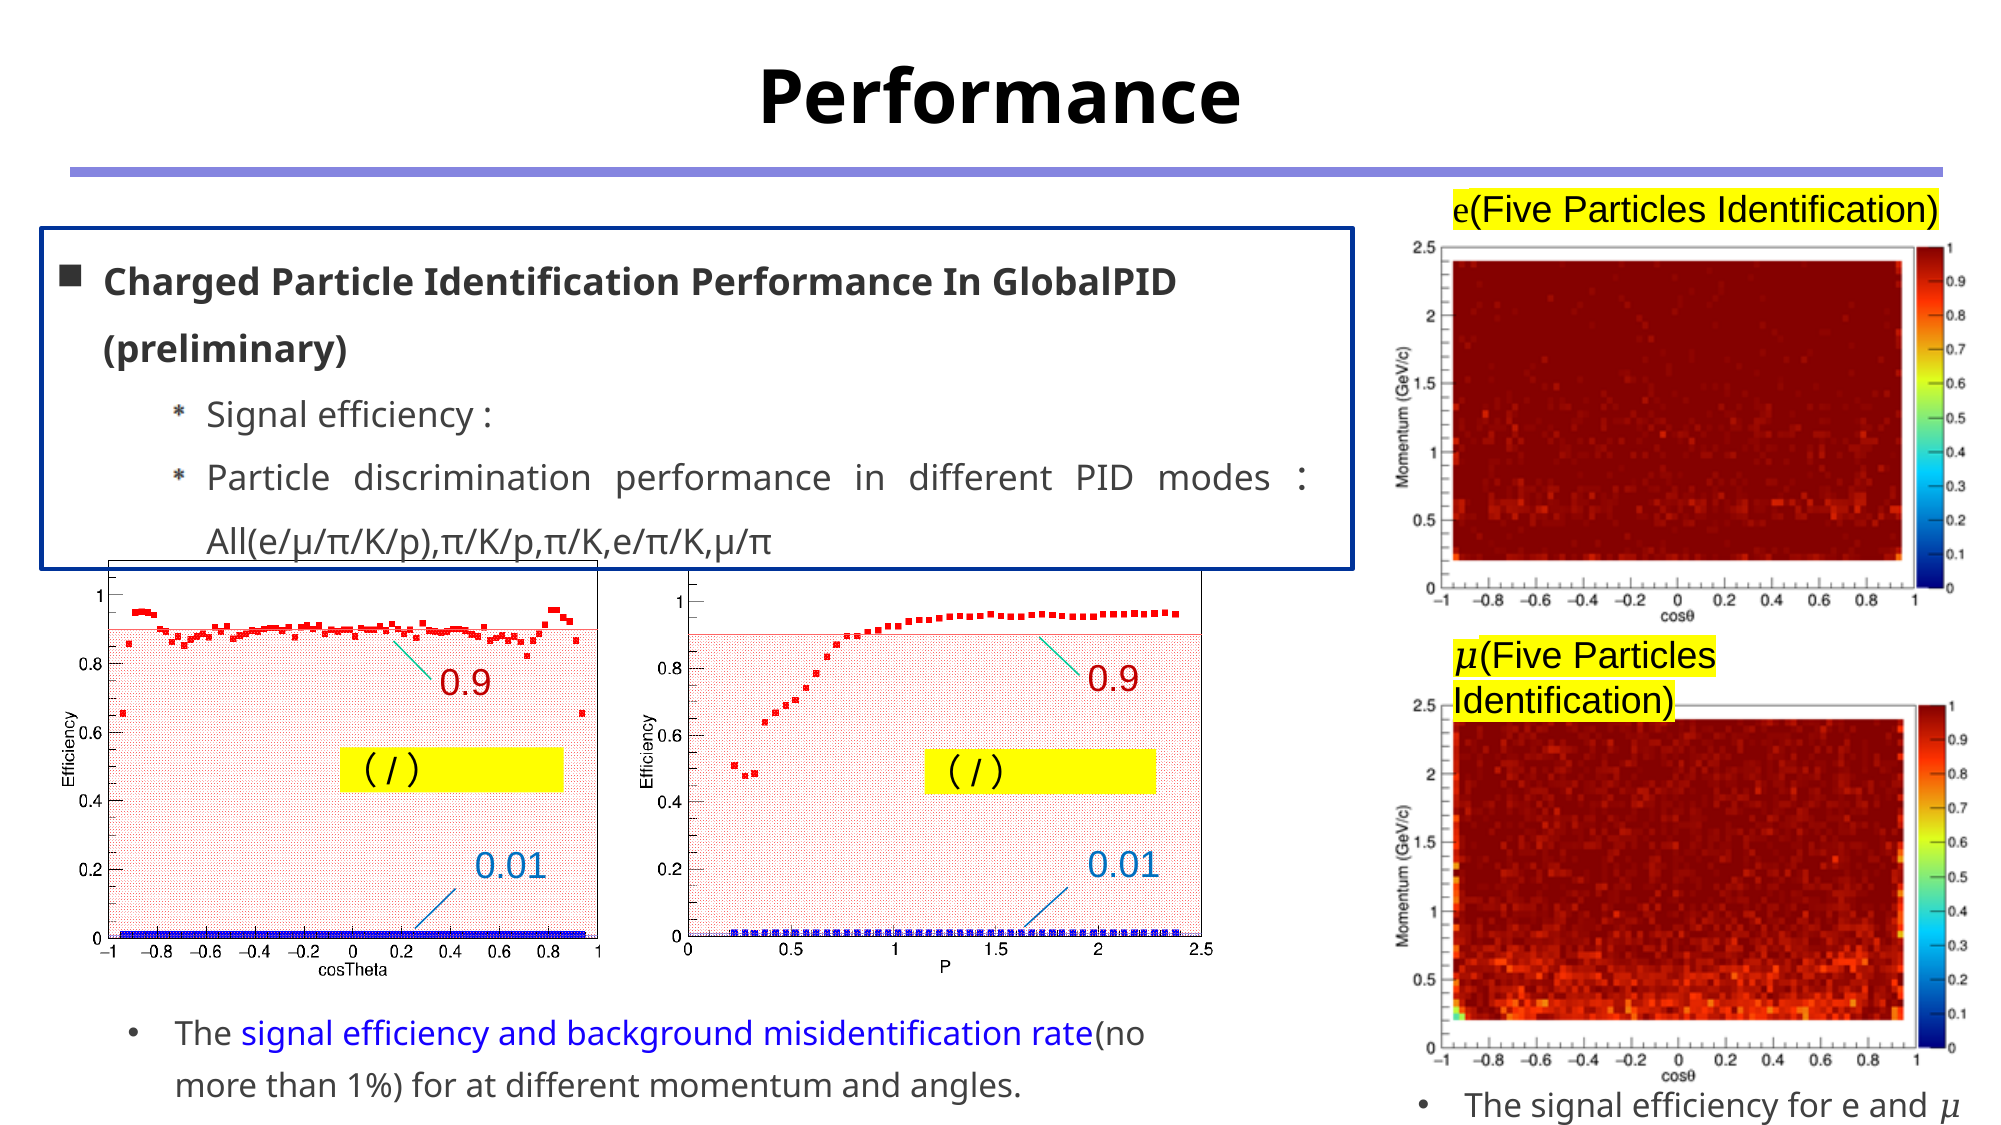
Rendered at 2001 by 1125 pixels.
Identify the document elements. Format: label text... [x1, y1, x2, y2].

title Performance [0, 37, 2000, 146]
picture [159, 464, 196, 490]
picture [1383, 205, 1974, 632]
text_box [659, 562, 1281, 982]
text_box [47, 553, 655, 985]
picture [1383, 663, 1975, 1091]
picture [159, 400, 196, 426]
text_box 𝜇(Five Particles Identification) [1437, 638, 1952, 662]
text_box e(Five Particles Identification) [1437, 177, 2000, 237]
text_box The signal efficiency for e and 𝜇 [1402, 1097, 1977, 1125]
